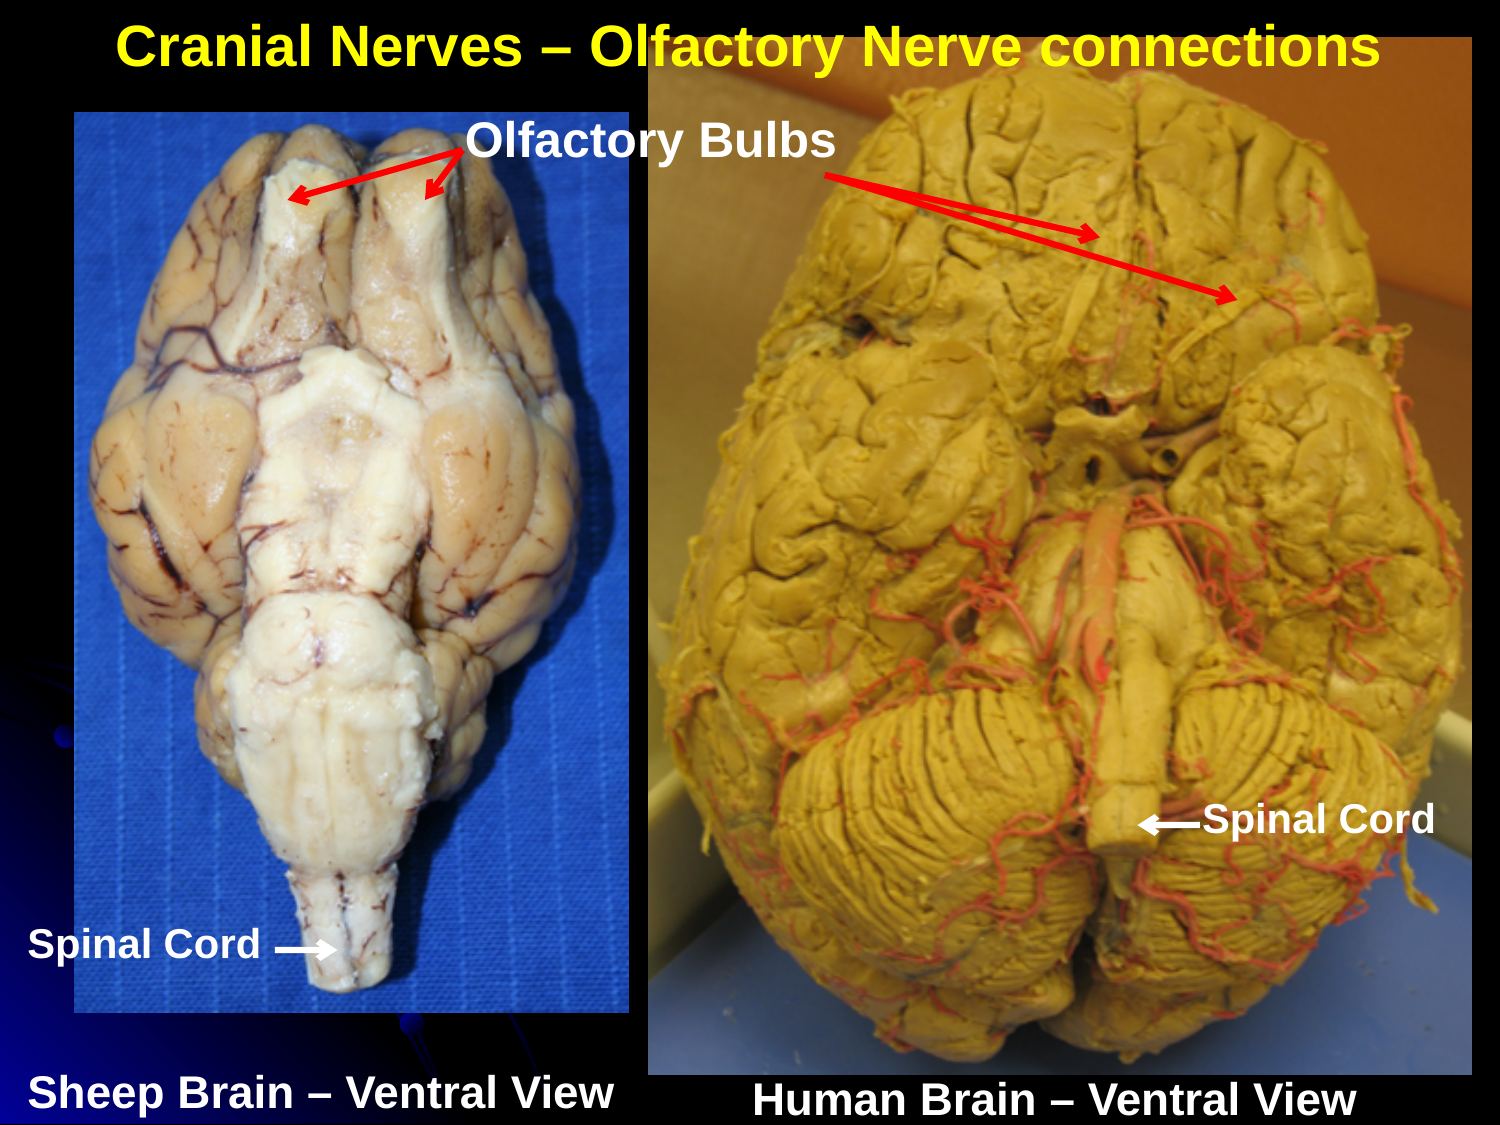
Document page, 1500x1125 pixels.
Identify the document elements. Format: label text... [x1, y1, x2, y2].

text_box Human Brain – Ventral View [737, 1062, 1488, 1125]
text_box Spinal Cord [12, 909, 69, 975]
picture [74, 112, 630, 1013]
text_box Sheep Brain – Ventral View [12, 1054, 688, 1125]
text_box Olfactory Bulbs [450, 99, 642, 175]
text_box Cranial Nerves – Olfactory Nerve connections [37, 0, 1463, 137]
picture [647, 37, 1473, 1076]
